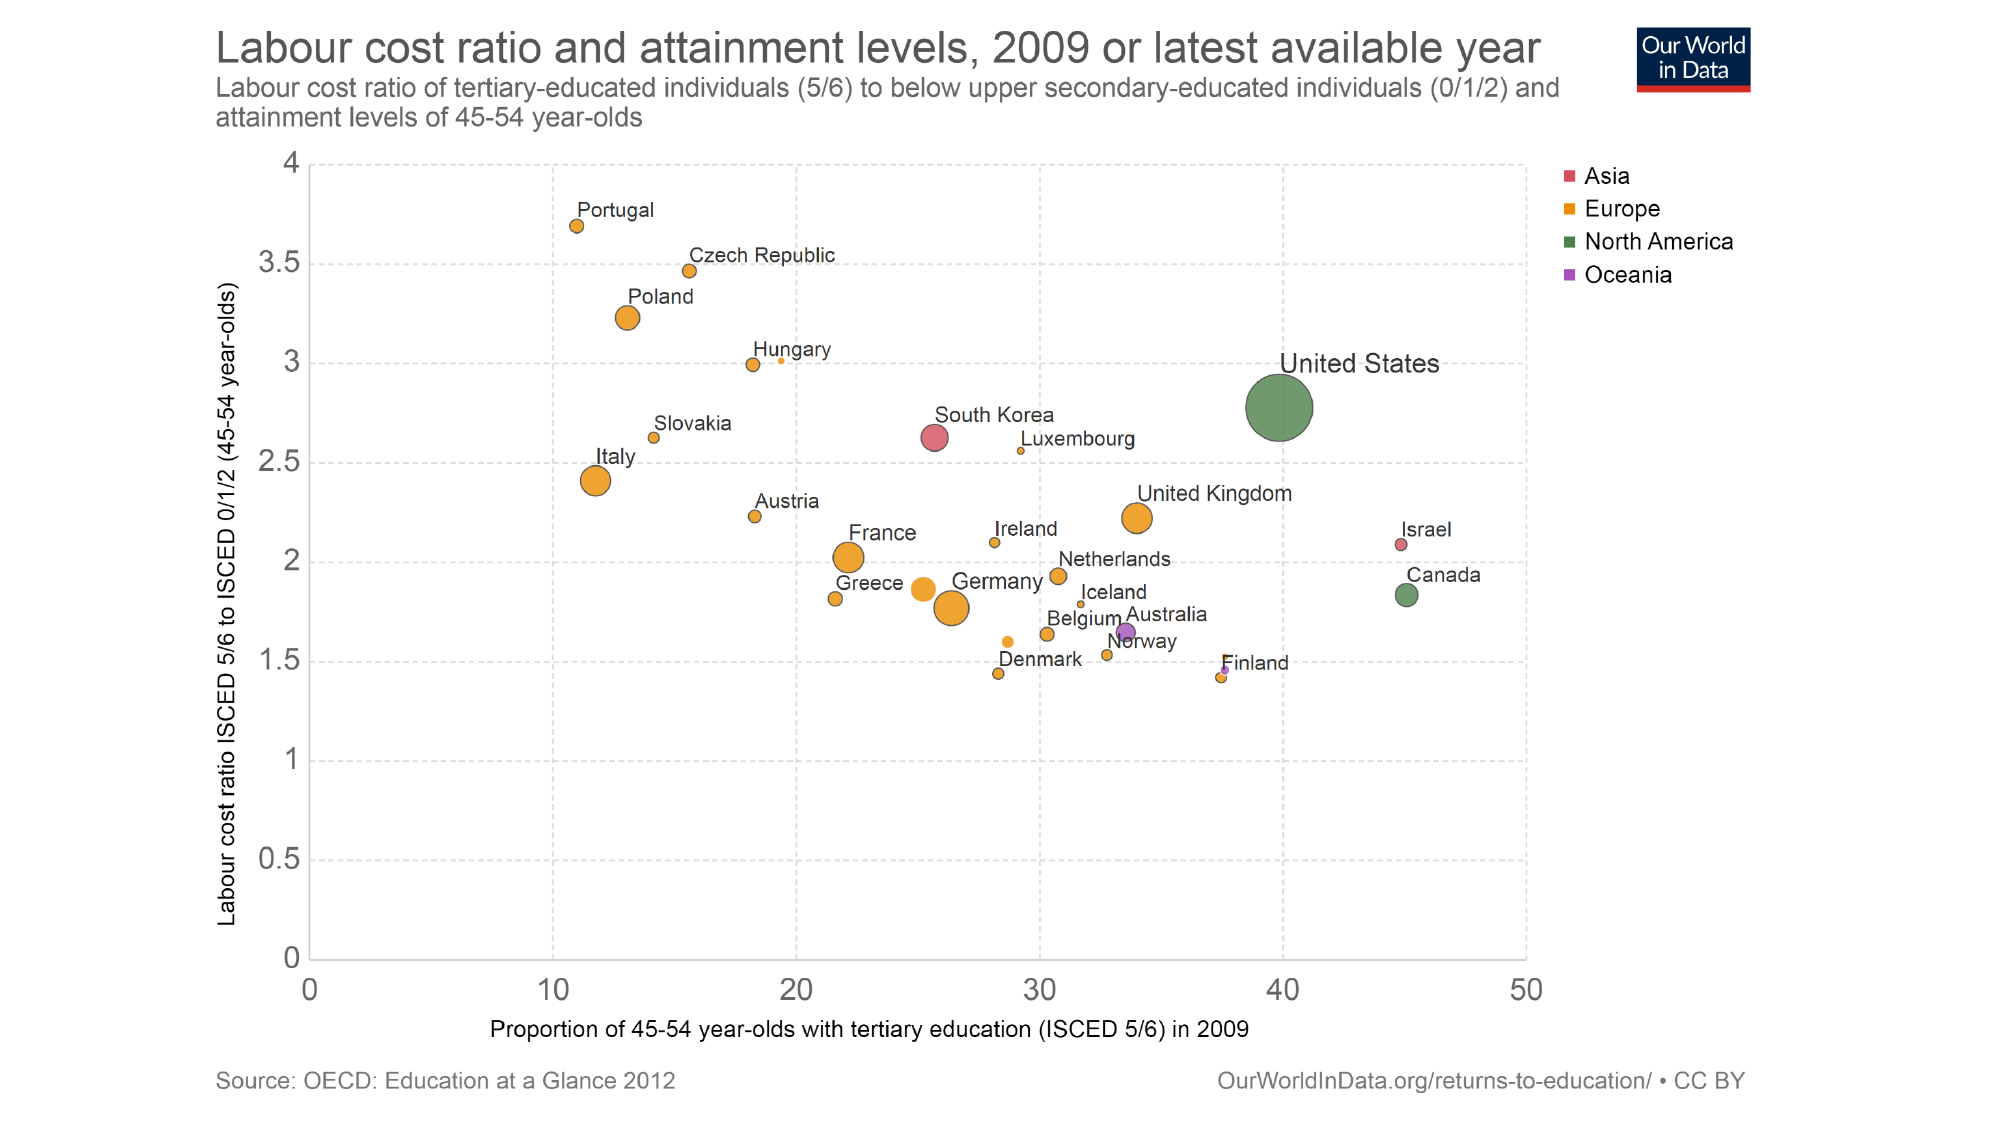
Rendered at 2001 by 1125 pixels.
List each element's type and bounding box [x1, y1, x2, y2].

list [187, 0, 1779, 1123]
